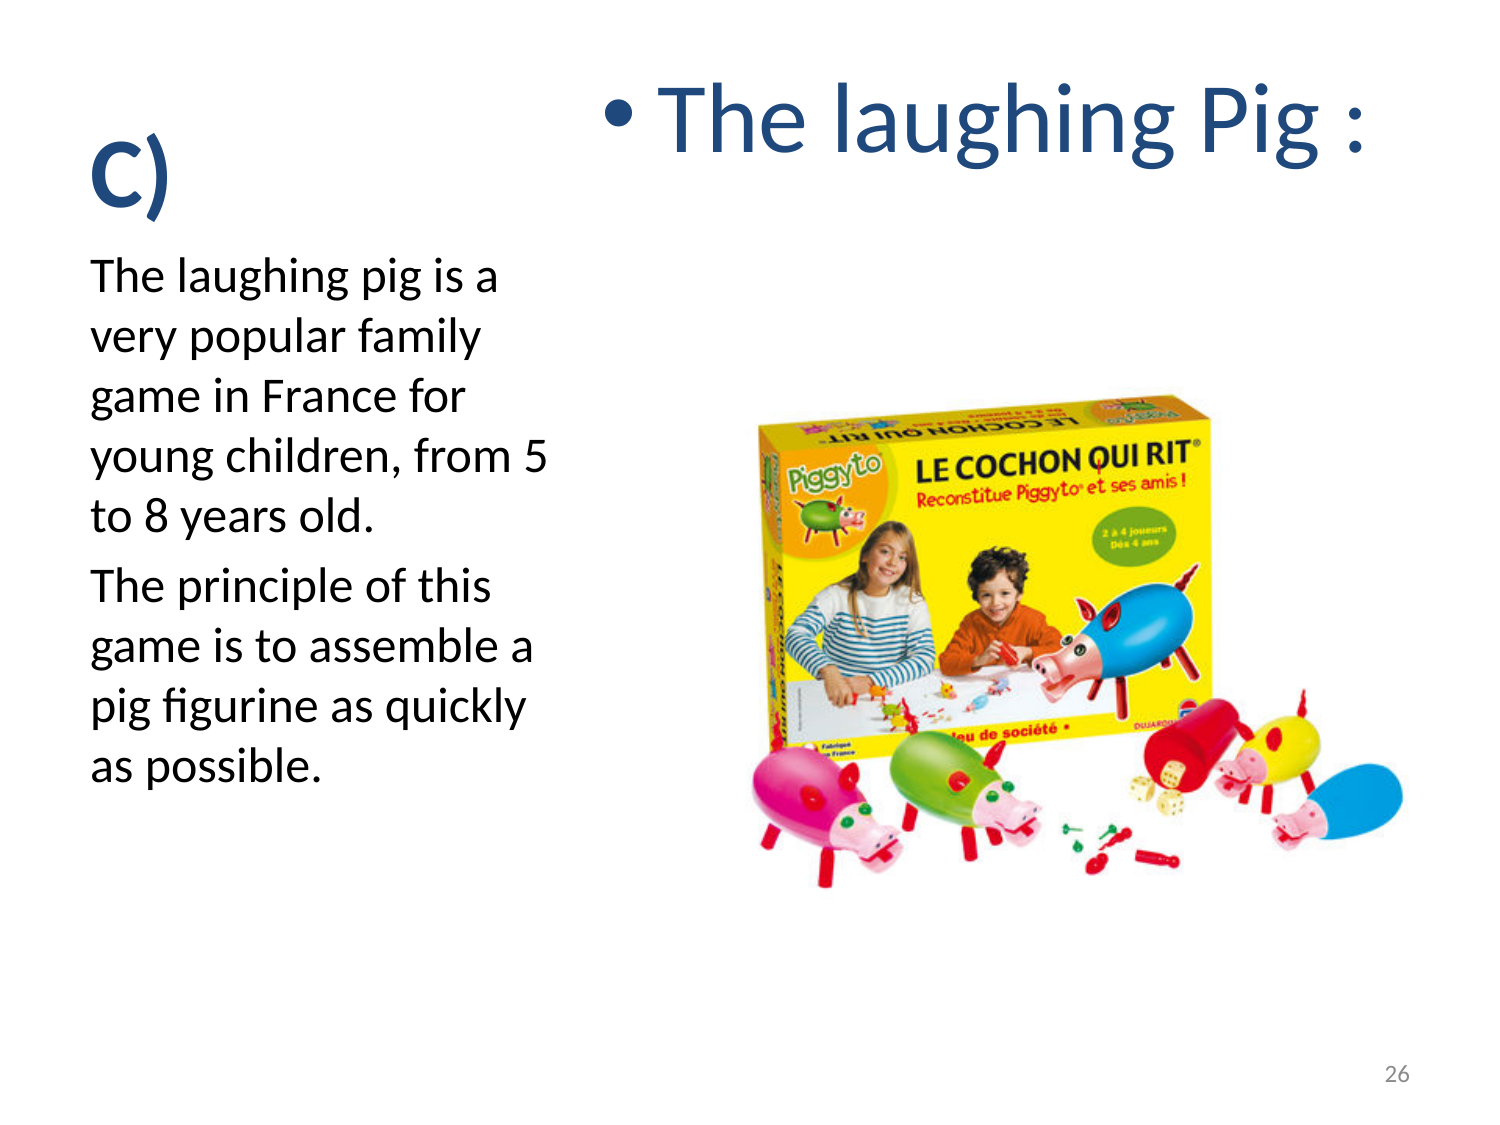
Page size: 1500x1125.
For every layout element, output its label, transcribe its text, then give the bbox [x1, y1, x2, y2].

title C) [74, 44, 569, 235]
list The laughing pig is a very popular family game in France for young children, from 5 to 8 years old. The principle of this game is to assemble a pig figurine as quickly as possible. [74, 235, 569, 1006]
slide_number 26 [1074, 1042, 1425, 1103]
list The laughing Pig : [586, 44, 1426, 1006]
picture [596, 349, 1432, 907]
